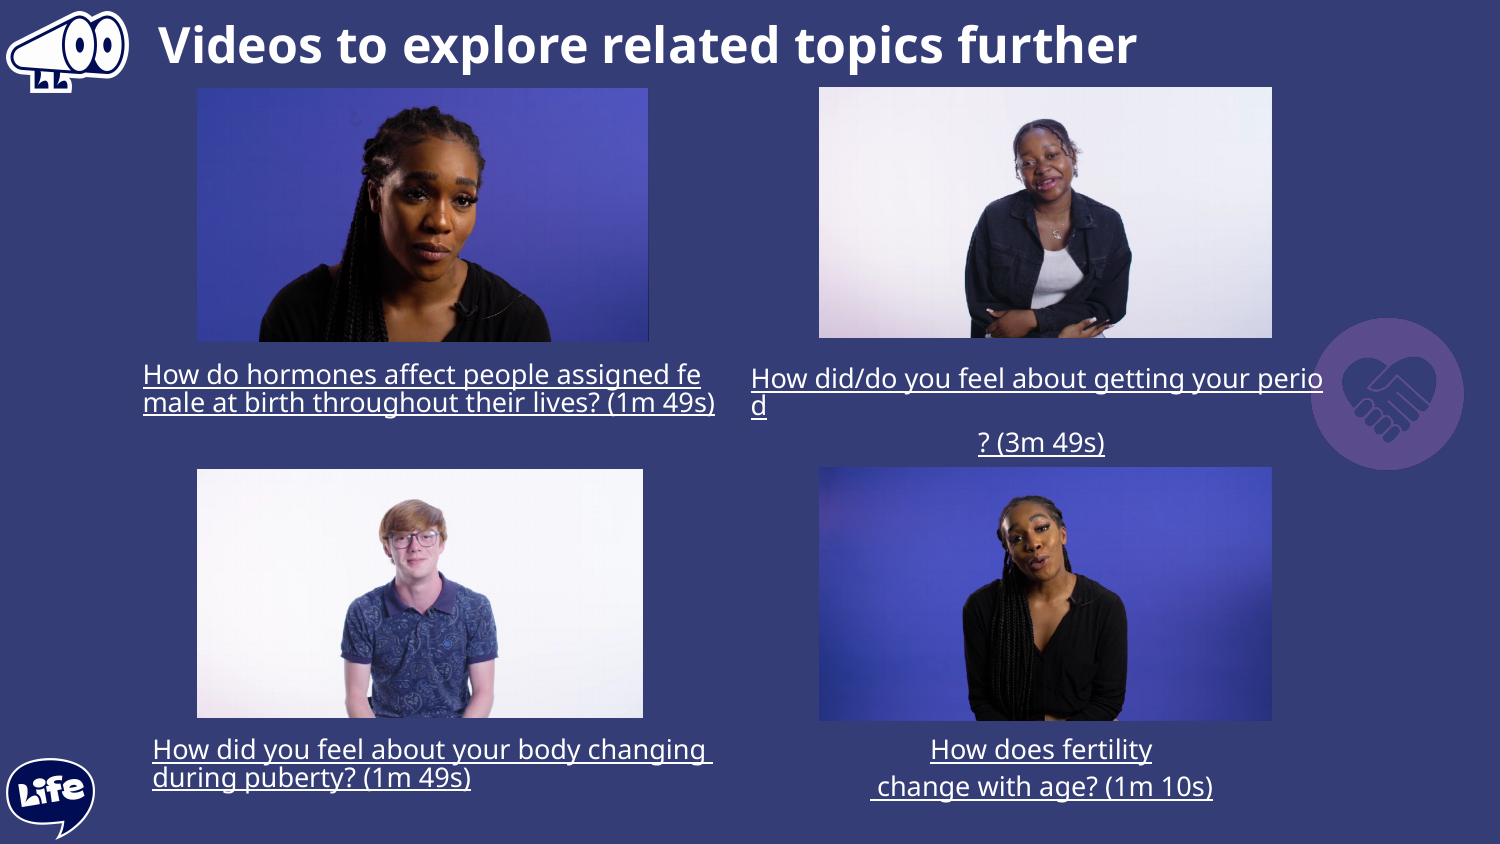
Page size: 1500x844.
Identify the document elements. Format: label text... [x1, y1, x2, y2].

picture [819, 467, 1272, 721]
picture [197, 87, 650, 342]
picture [197, 469, 643, 719]
text_box How do hormones affect people assigned female at birth throughout their lives? (1m 49s) [127, 342, 739, 442]
picture [1283, 293, 1489, 498]
text_box How did/do you feel about getting your period? (3m 49s) [735, 346, 1347, 450]
title Videos to explore related topics further [143, 0, 1375, 89]
picture [6, 758, 95, 840]
text_box How does fertility change with age? (1m 10s) [748, 717, 1335, 822]
picture [819, 86, 1272, 338]
picture [6, 11, 129, 93]
text_box How did you feel about your body changing during puberty? (1m 49s) [137, 717, 729, 818]
